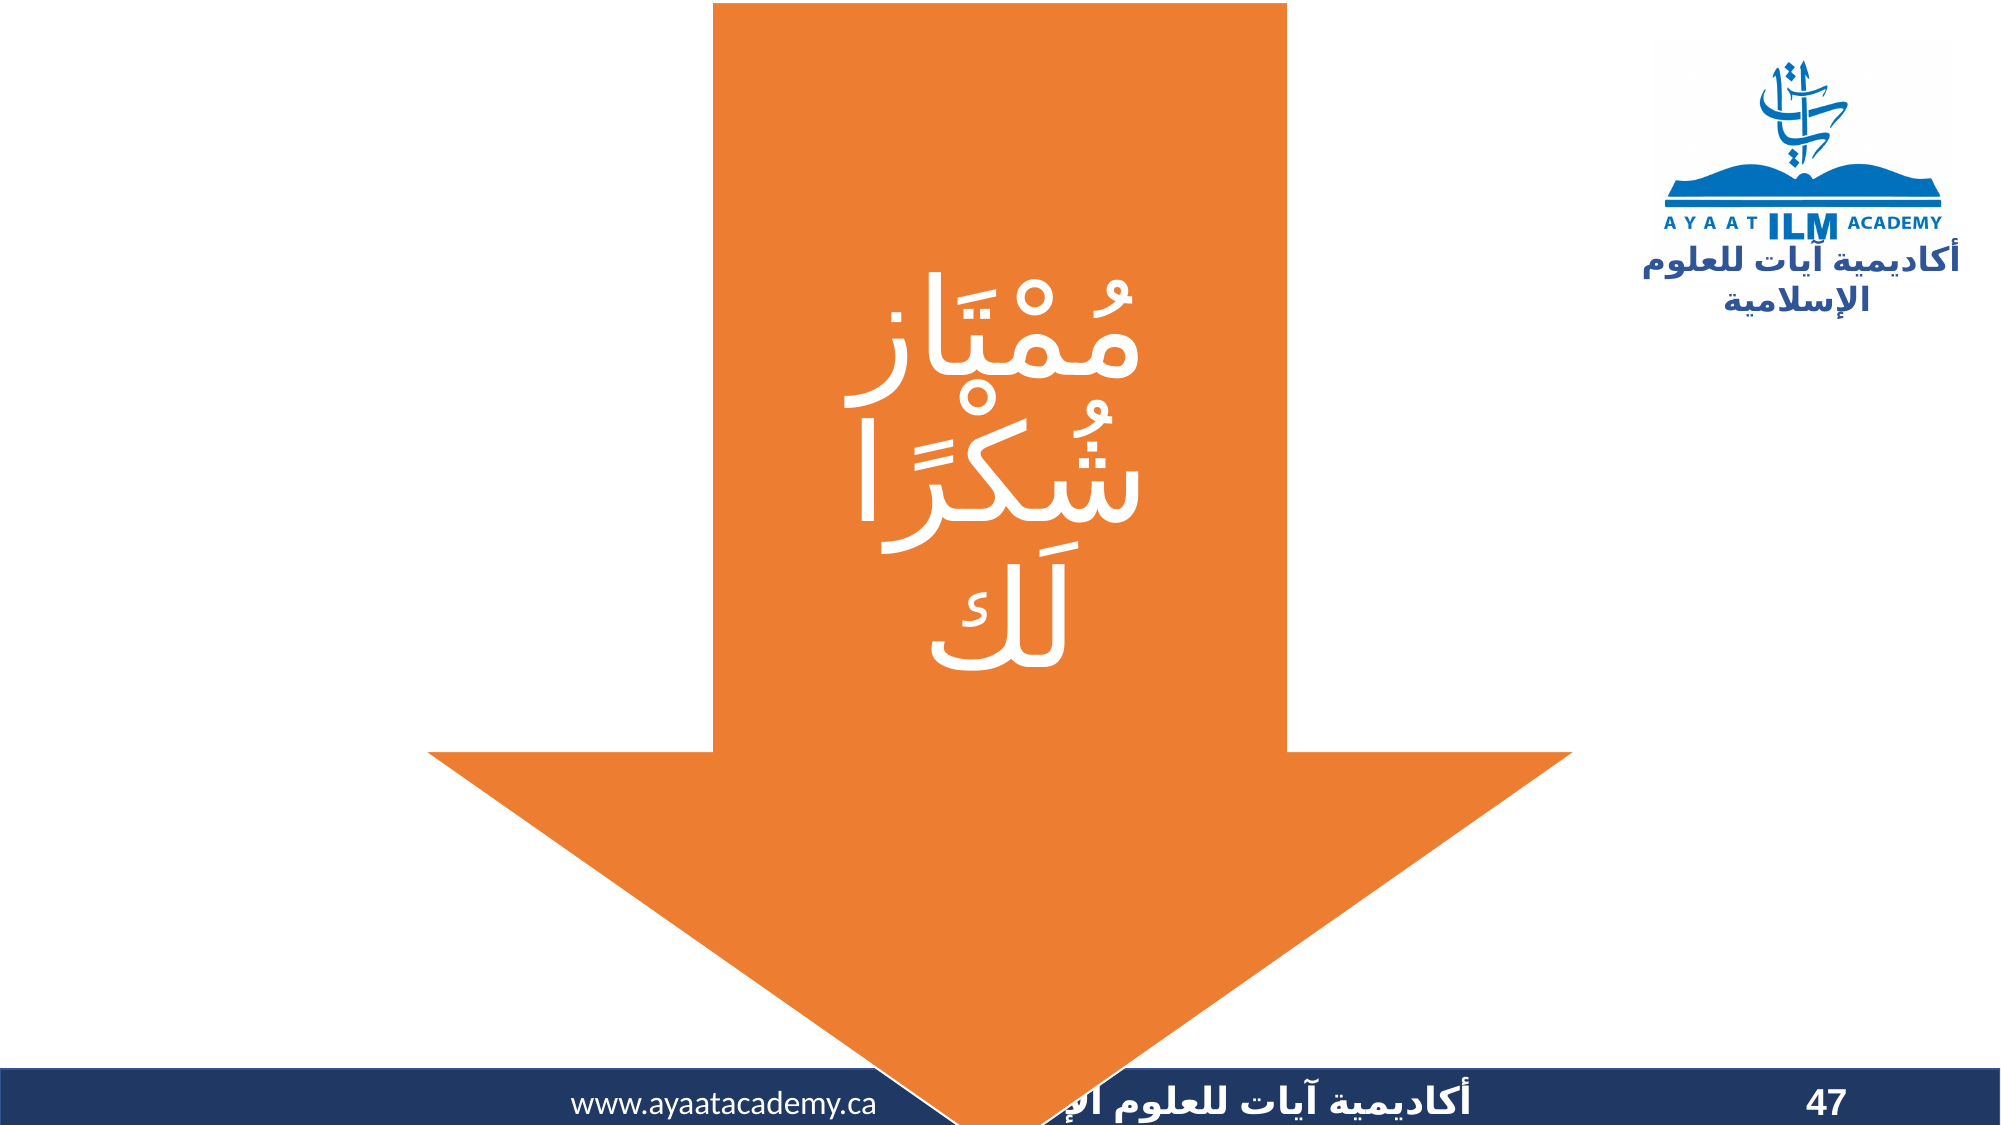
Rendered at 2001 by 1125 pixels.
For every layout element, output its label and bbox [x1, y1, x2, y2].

text_box [0, 1, 2000, 1125]
